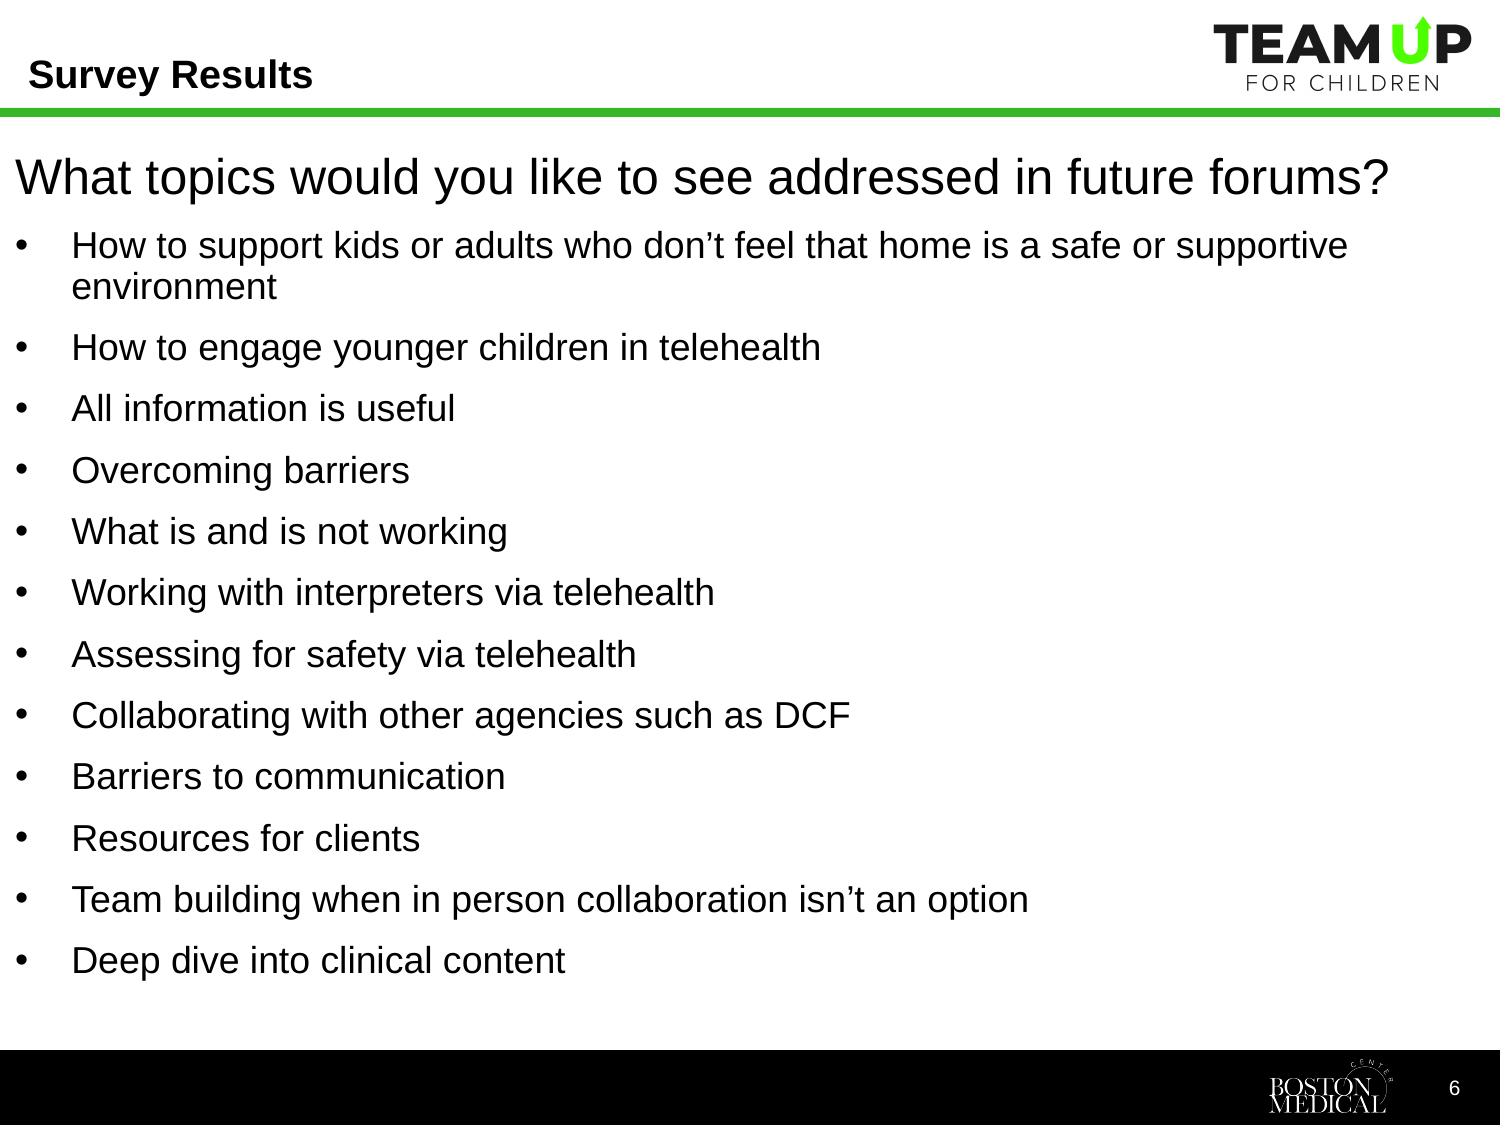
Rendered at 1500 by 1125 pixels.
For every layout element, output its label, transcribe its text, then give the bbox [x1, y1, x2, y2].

title Survey Results [13, 7, 1476, 144]
picture [1269, 1059, 1393, 1113]
list What topics would you like to see addressed in future forums? How to support kids or adults who don’t feel that home is a safe or supportive environment How to engage younger children in telehealth All information is useful Overcoming barriers What is and is not working Working with interpreters via telehealth Assessing for safety via telehealth Collaborating with other agencies such as DCF Barriers to communication Resources for clients Team building when in person collaboration isn’t an option Deep dive into clinical content [0, 144, 1500, 1021]
slide_number 6 [1411, 1057, 1476, 1118]
